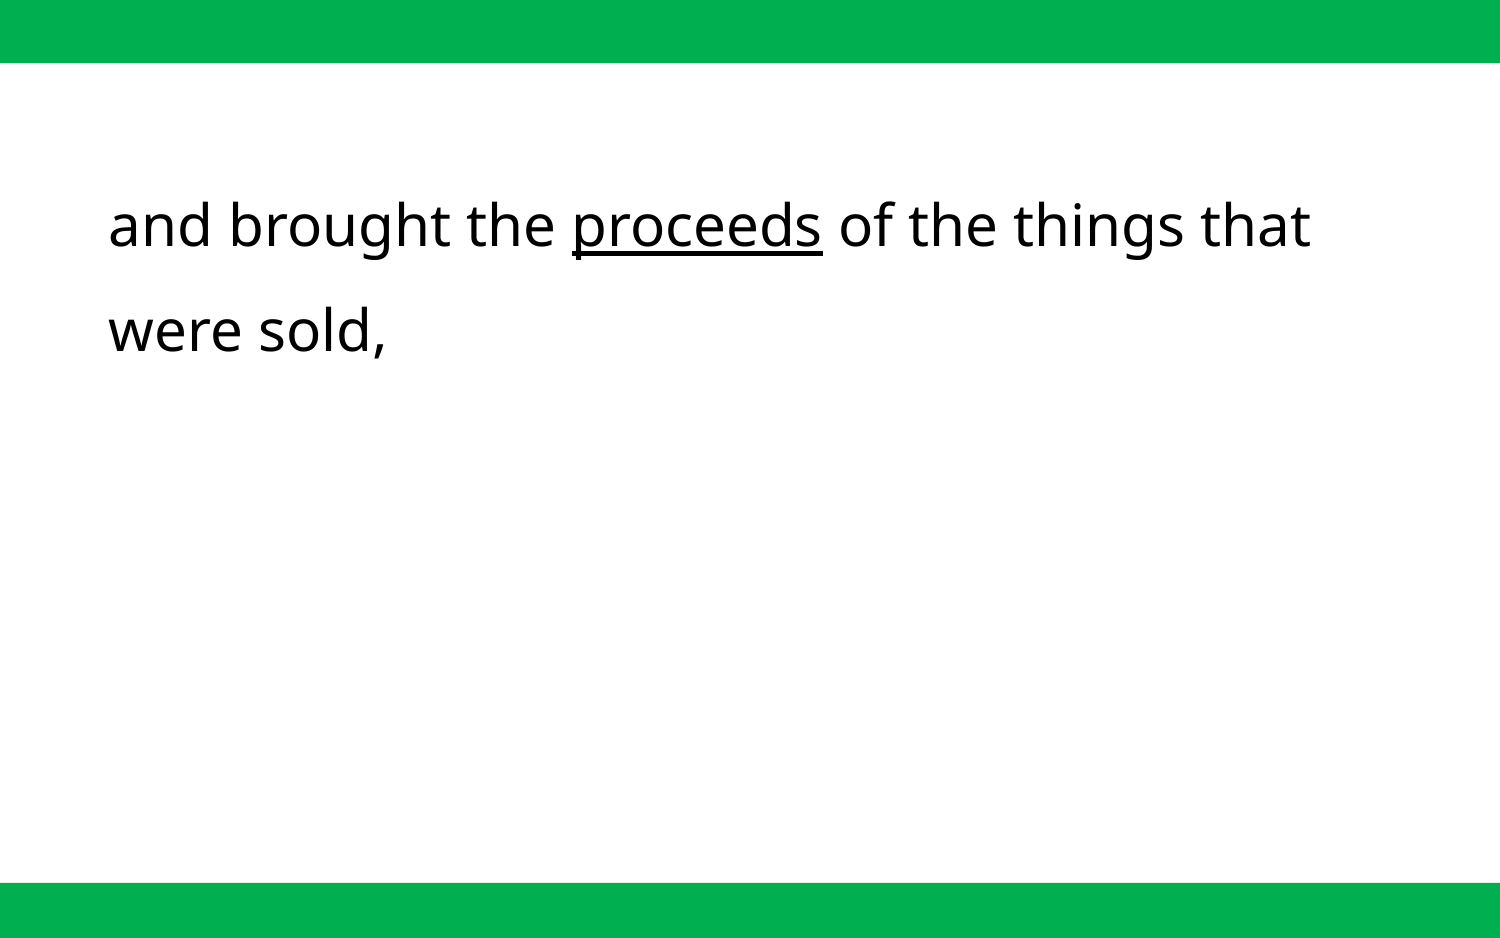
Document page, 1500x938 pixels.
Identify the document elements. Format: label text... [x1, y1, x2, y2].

text_box [0, 882, 1500, 938]
text_box [0, 0, 1500, 64]
list and brought the proceeds of the things that were sold, [93, 146, 1447, 621]
